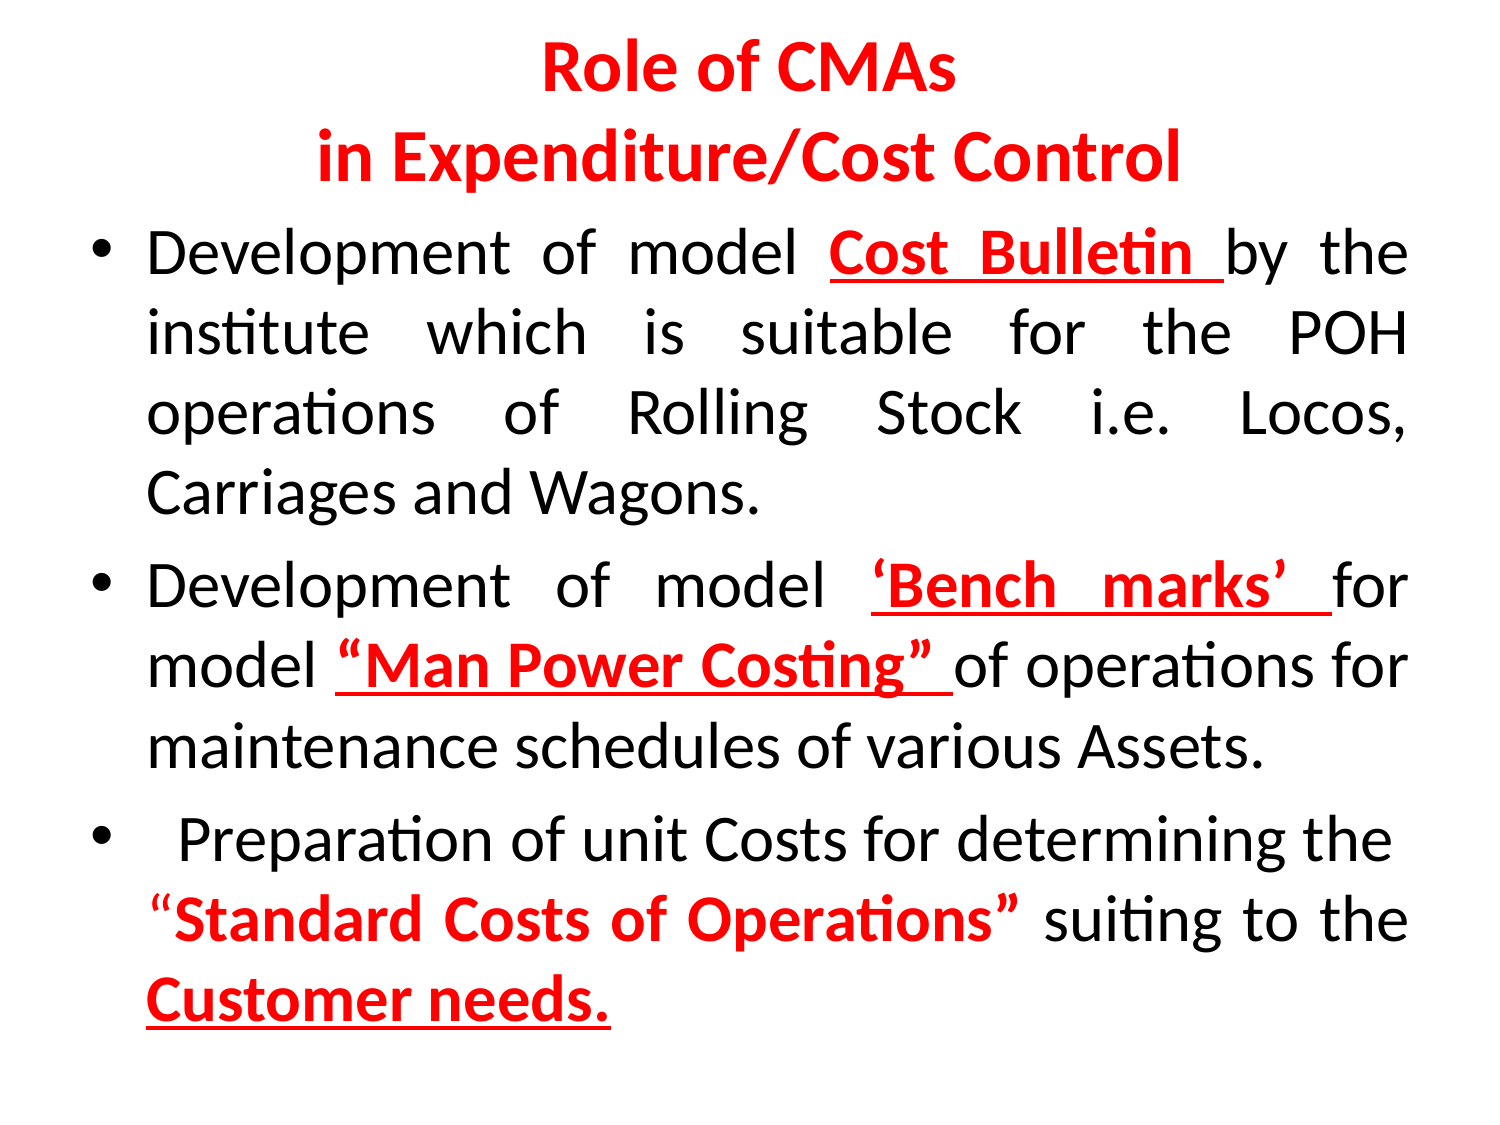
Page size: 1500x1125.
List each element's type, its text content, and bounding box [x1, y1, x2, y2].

title Role of CMAs in Expenditure/Cost Control [75, 0, 1425, 200]
list Development of model Cost Bulletin by the institute which is suitable for the POH operations of Rolling Stock i.e. Locos, Carriages and Wagons. Development of model ‘Bench marks’ for model “Man Power Costing” of operations for maintenance schedules of various Assets. Preparation of unit Costs for determining the “Standard Costs of Operations” suiting to the Customer needs. [75, 200, 1425, 1088]
